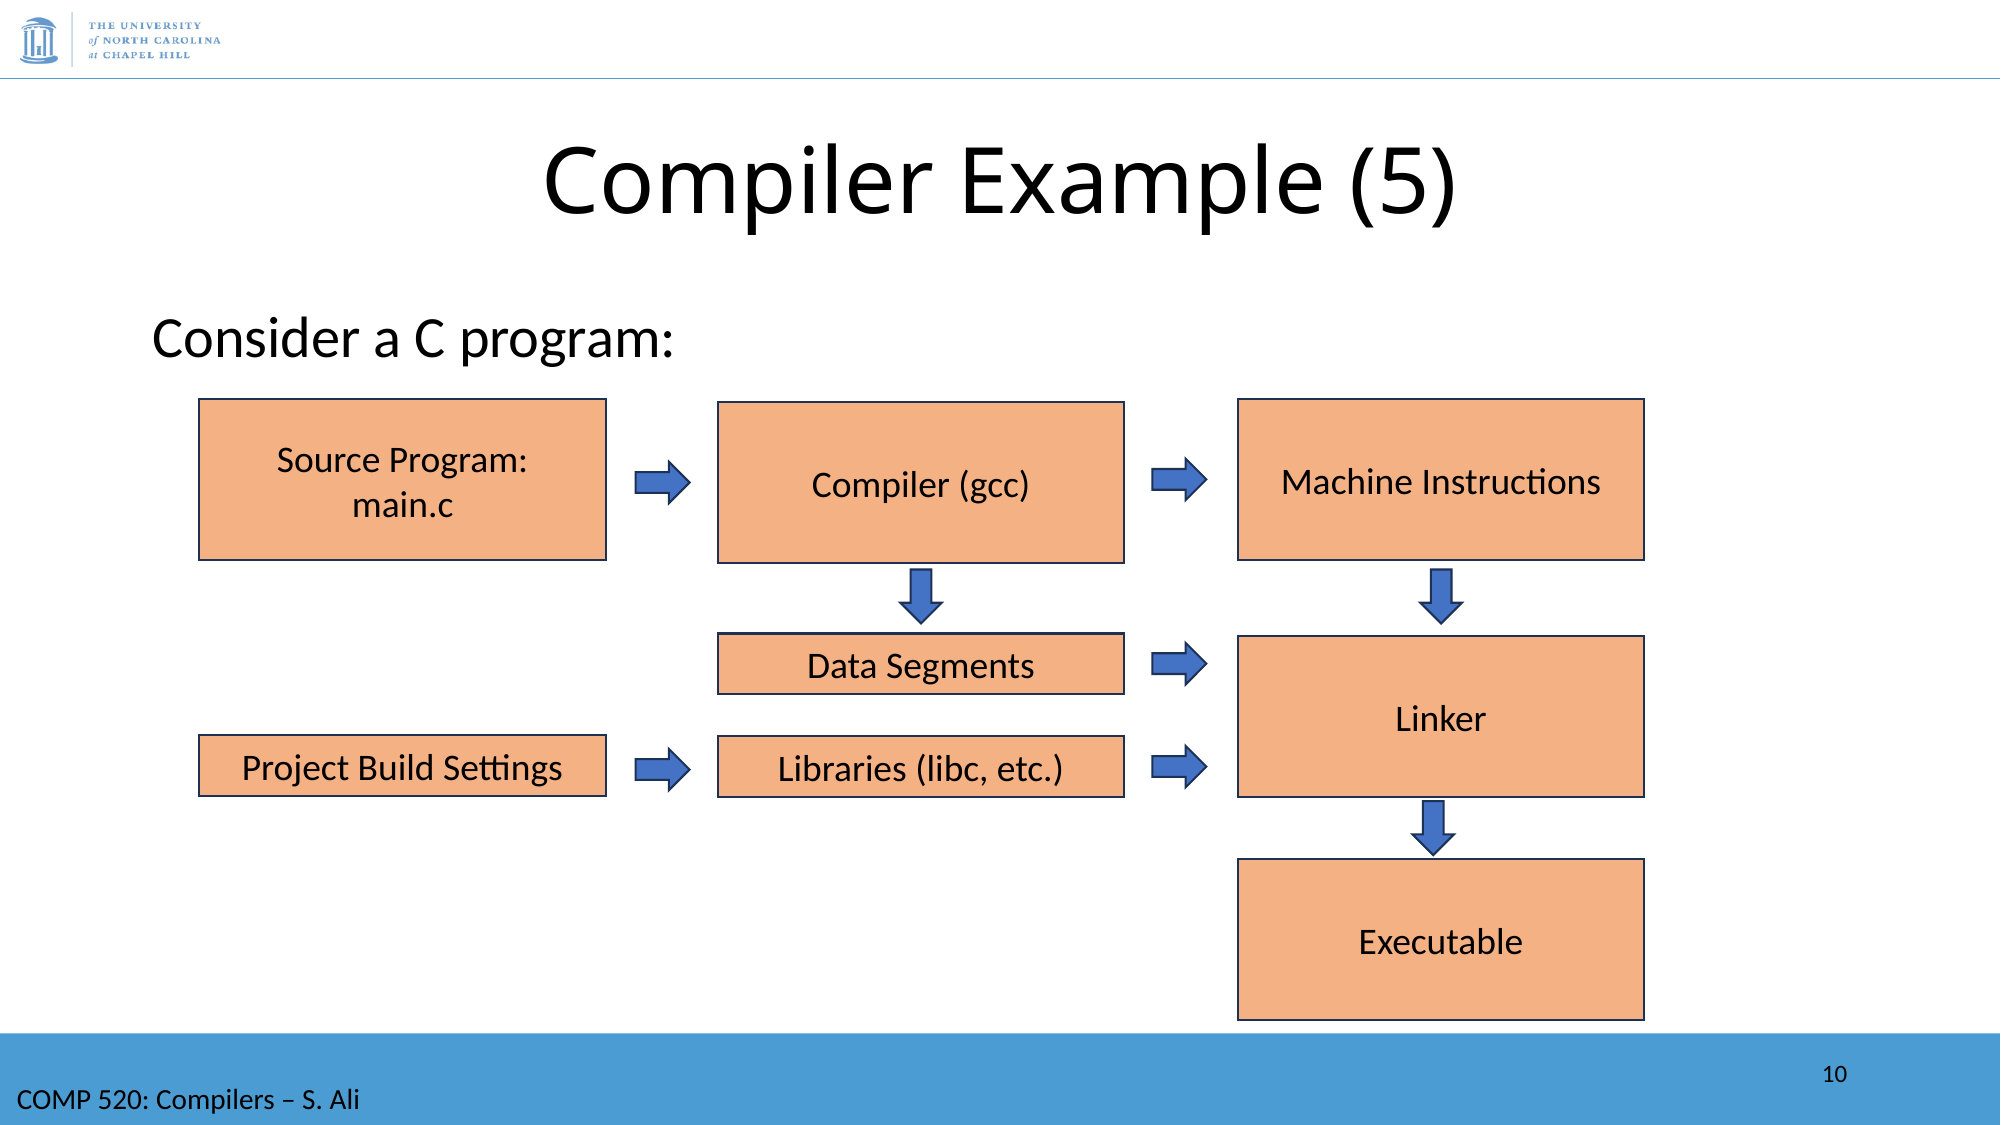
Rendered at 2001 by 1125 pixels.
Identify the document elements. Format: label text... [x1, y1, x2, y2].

text_box [1417, 568, 1465, 625]
text_box Linker [1237, 635, 1645, 798]
text_box [1151, 743, 1208, 790]
text_box [1409, 800, 1457, 857]
text_box Compiler (gcc) [717, 401, 1125, 564]
text_box Libraries (libc, etc.) [717, 735, 1125, 798]
slide_number 10 [1412, 1042, 1863, 1103]
list Consider a C program: [137, 299, 1863, 1014]
text_box [0, 1032, 2000, 1125]
title Compiler Example (5) [137, 89, 1863, 278]
text_box [1151, 456, 1208, 503]
text_box [634, 459, 692, 506]
picture [16, 12, 228, 67]
text_box COMP 520: Compilers – S. Ali [2, 1072, 376, 1123]
text_box Machine Instructions [1237, 398, 1645, 561]
text_box Executable [1237, 858, 1645, 1021]
text_box Source Program: main.c [198, 398, 607, 561]
text_box Project Build Settings [198, 734, 607, 797]
text_box [634, 746, 692, 793]
text_box Data Segments [717, 632, 1125, 695]
text_box [897, 568, 945, 625]
text_box [1151, 640, 1208, 687]
